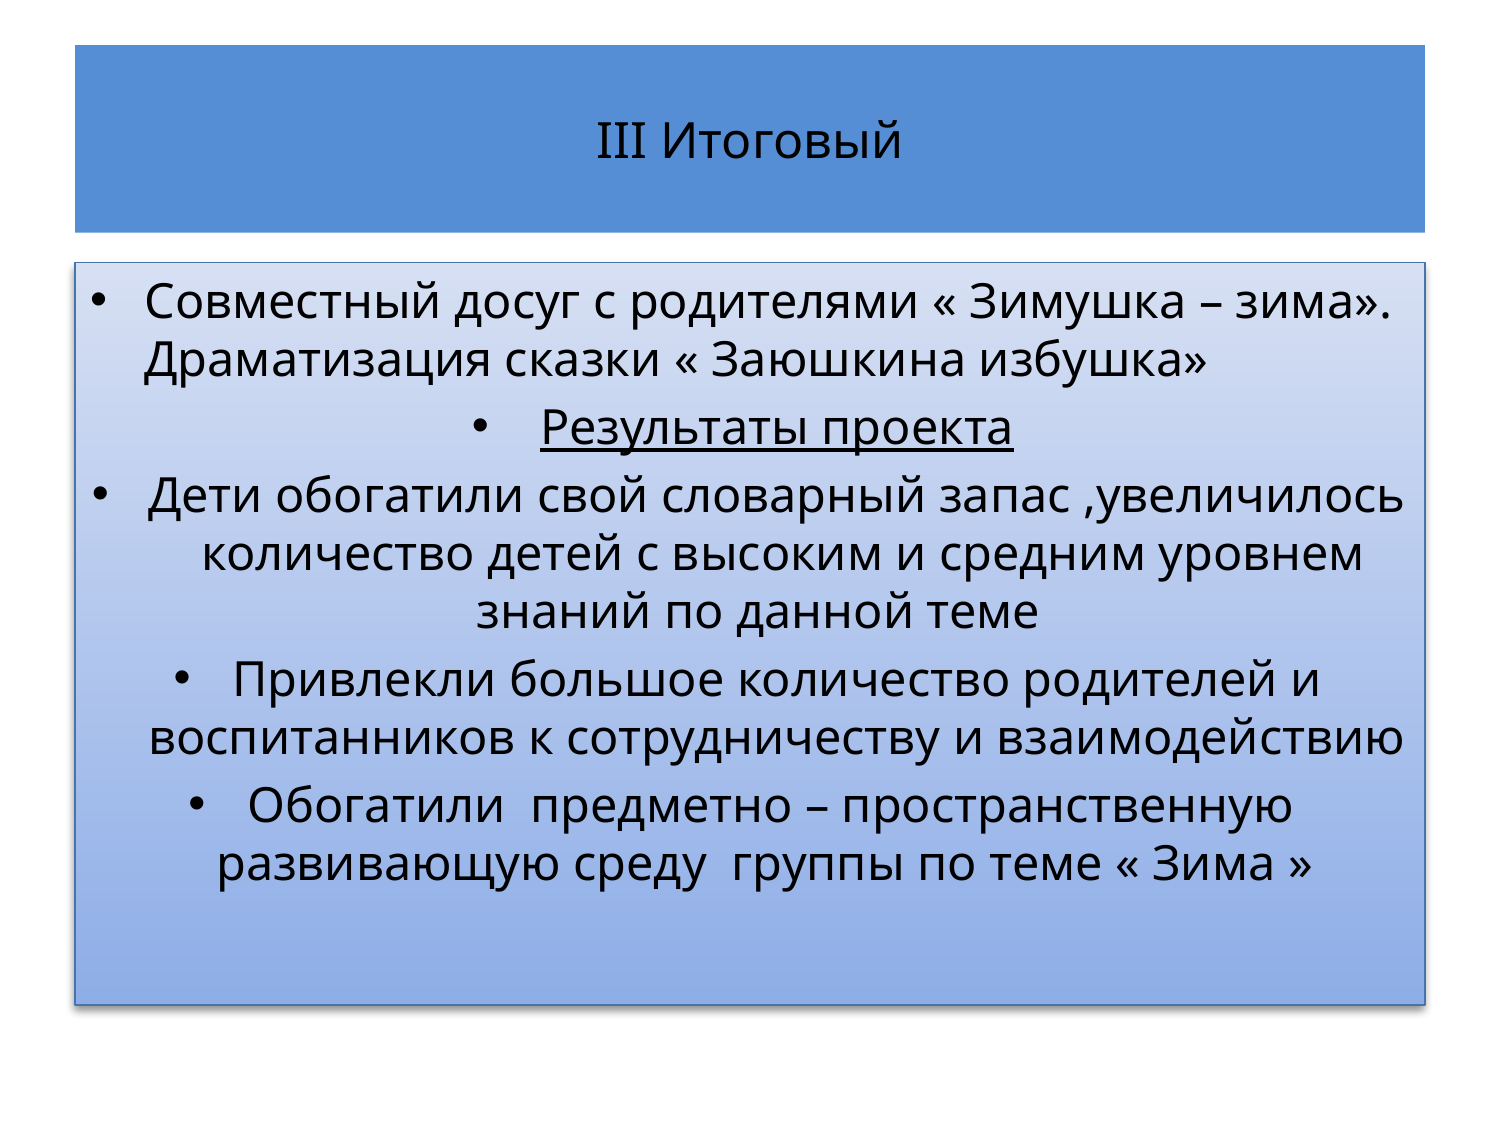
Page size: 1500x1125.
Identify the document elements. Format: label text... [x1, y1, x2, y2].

list Совместный досуг с родителями « Зимушка – зима». Драматизация сказки « Заюшкина избушка» Результаты проекта Дети обогатили свой словарный запас ,увеличилось количество детей с высоким и средним уровнем знаний по данной теме Привлекли большое количество родителей и воспитанников к сотрудничеству и взаимодействию Обогатили предметно – пространственную развивающую среду группы по теме « Зима » [74, 262, 1426, 1006]
title III Итоговый [75, 45, 1425, 233]
